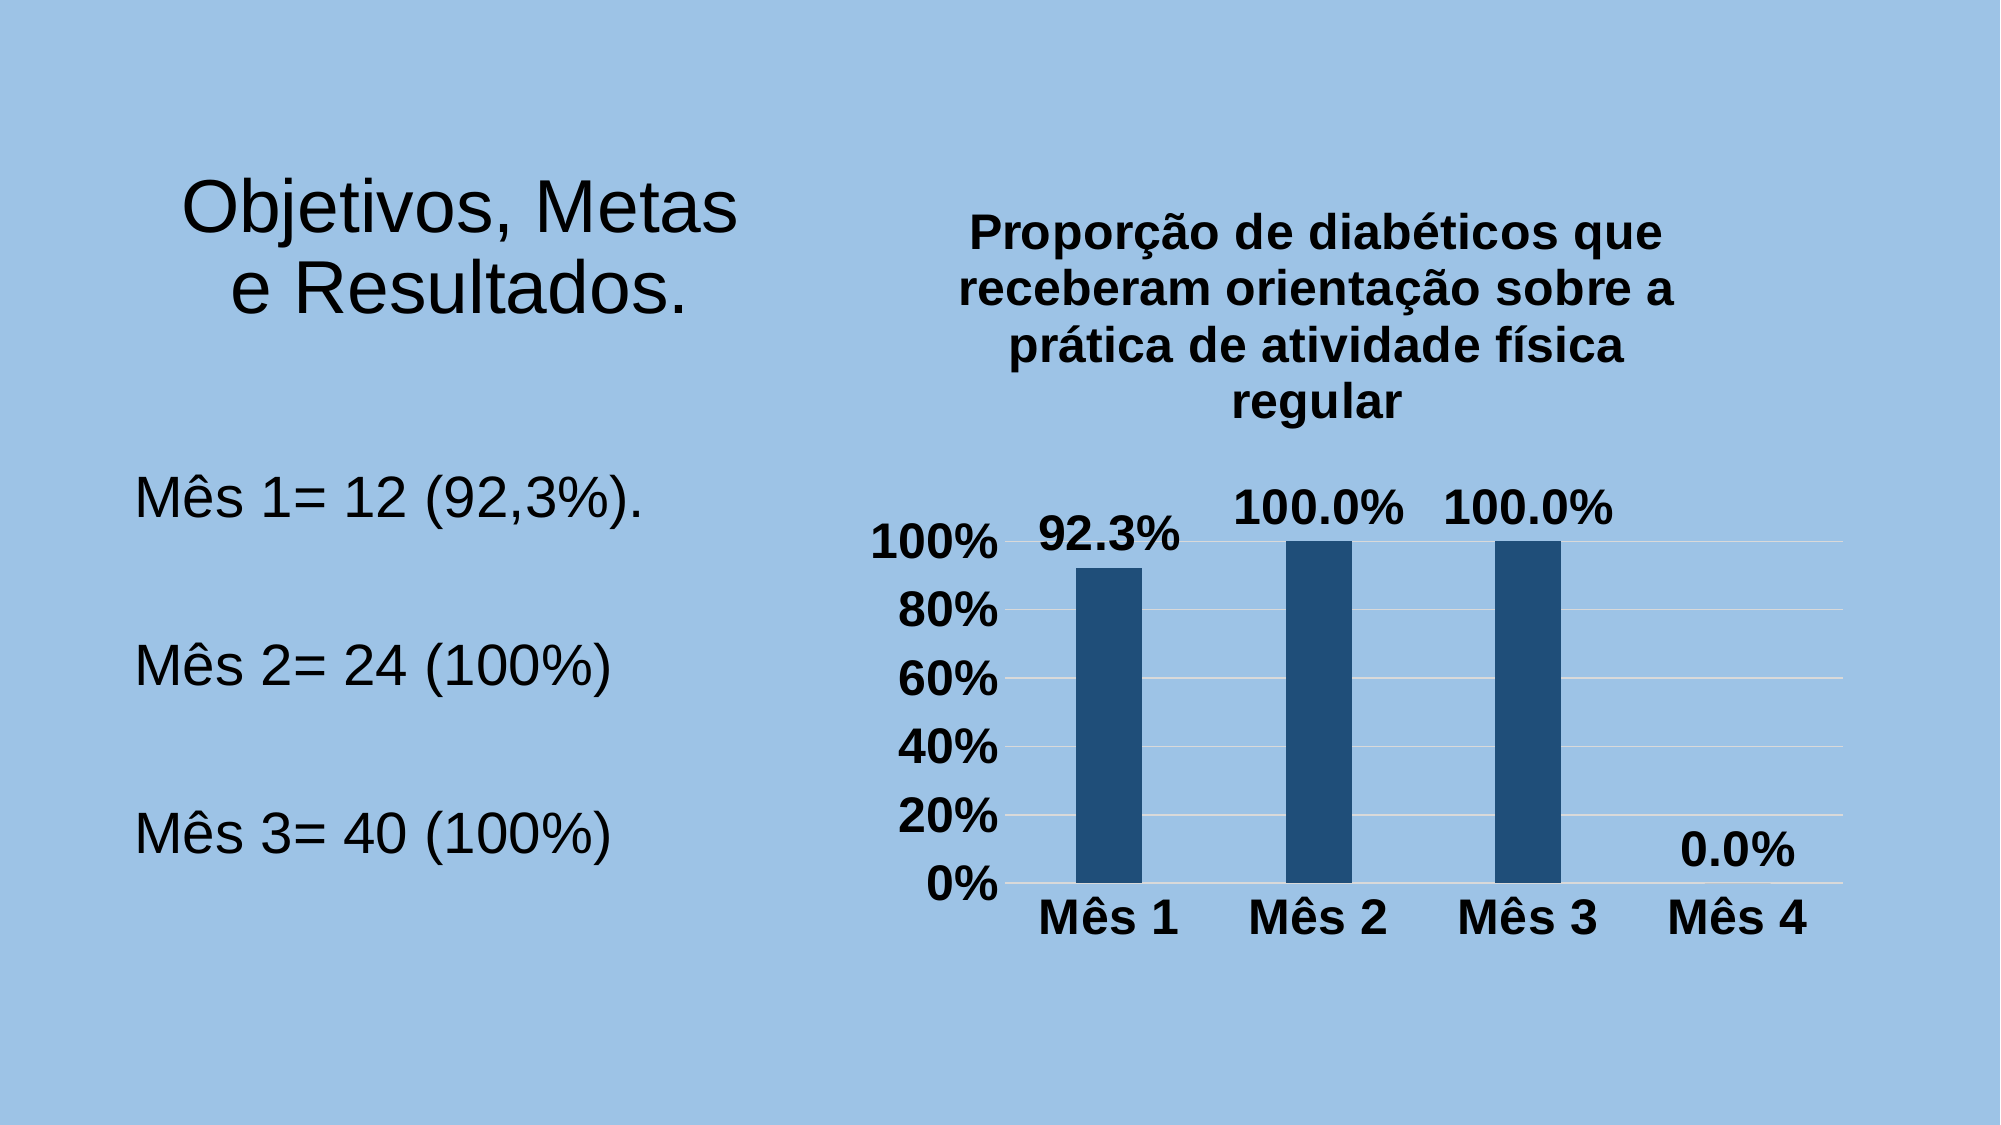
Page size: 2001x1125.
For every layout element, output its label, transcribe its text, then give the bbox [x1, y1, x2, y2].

title Objetivos, Metas e Resultados. [137, 75, 783, 338]
chart [850, 161, 1863, 962]
list Mês 1= 12 (92,3%). Mês 2= 24 (100%) Mês 3= 40 (100%) [119, 369, 765, 1020]
